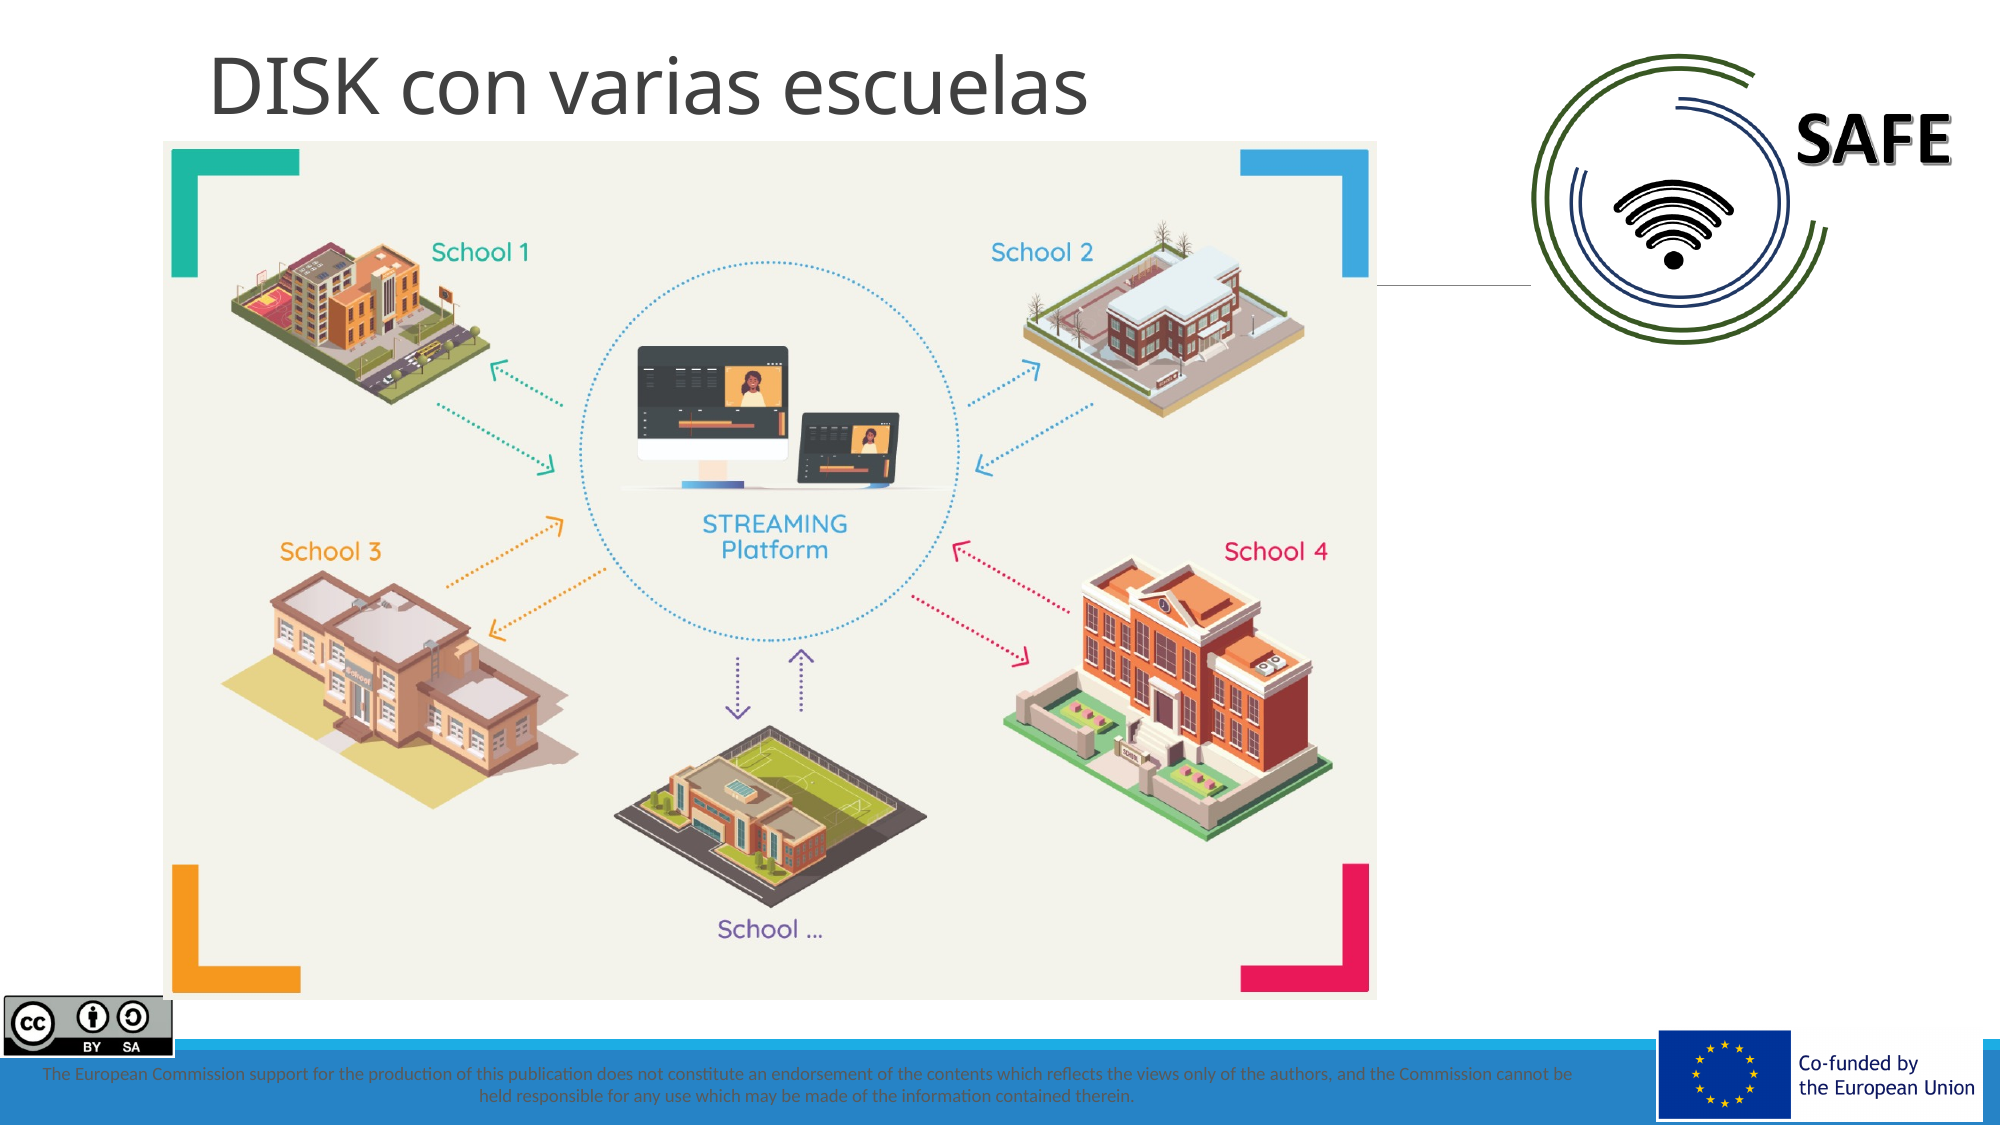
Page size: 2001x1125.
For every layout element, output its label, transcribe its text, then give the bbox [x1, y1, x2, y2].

title DISK con varias escuelas [167, 26, 1667, 142]
picture [1531, 45, 1958, 354]
picture [1656, 1027, 1983, 1122]
picture [0, 141, 1378, 1058]
